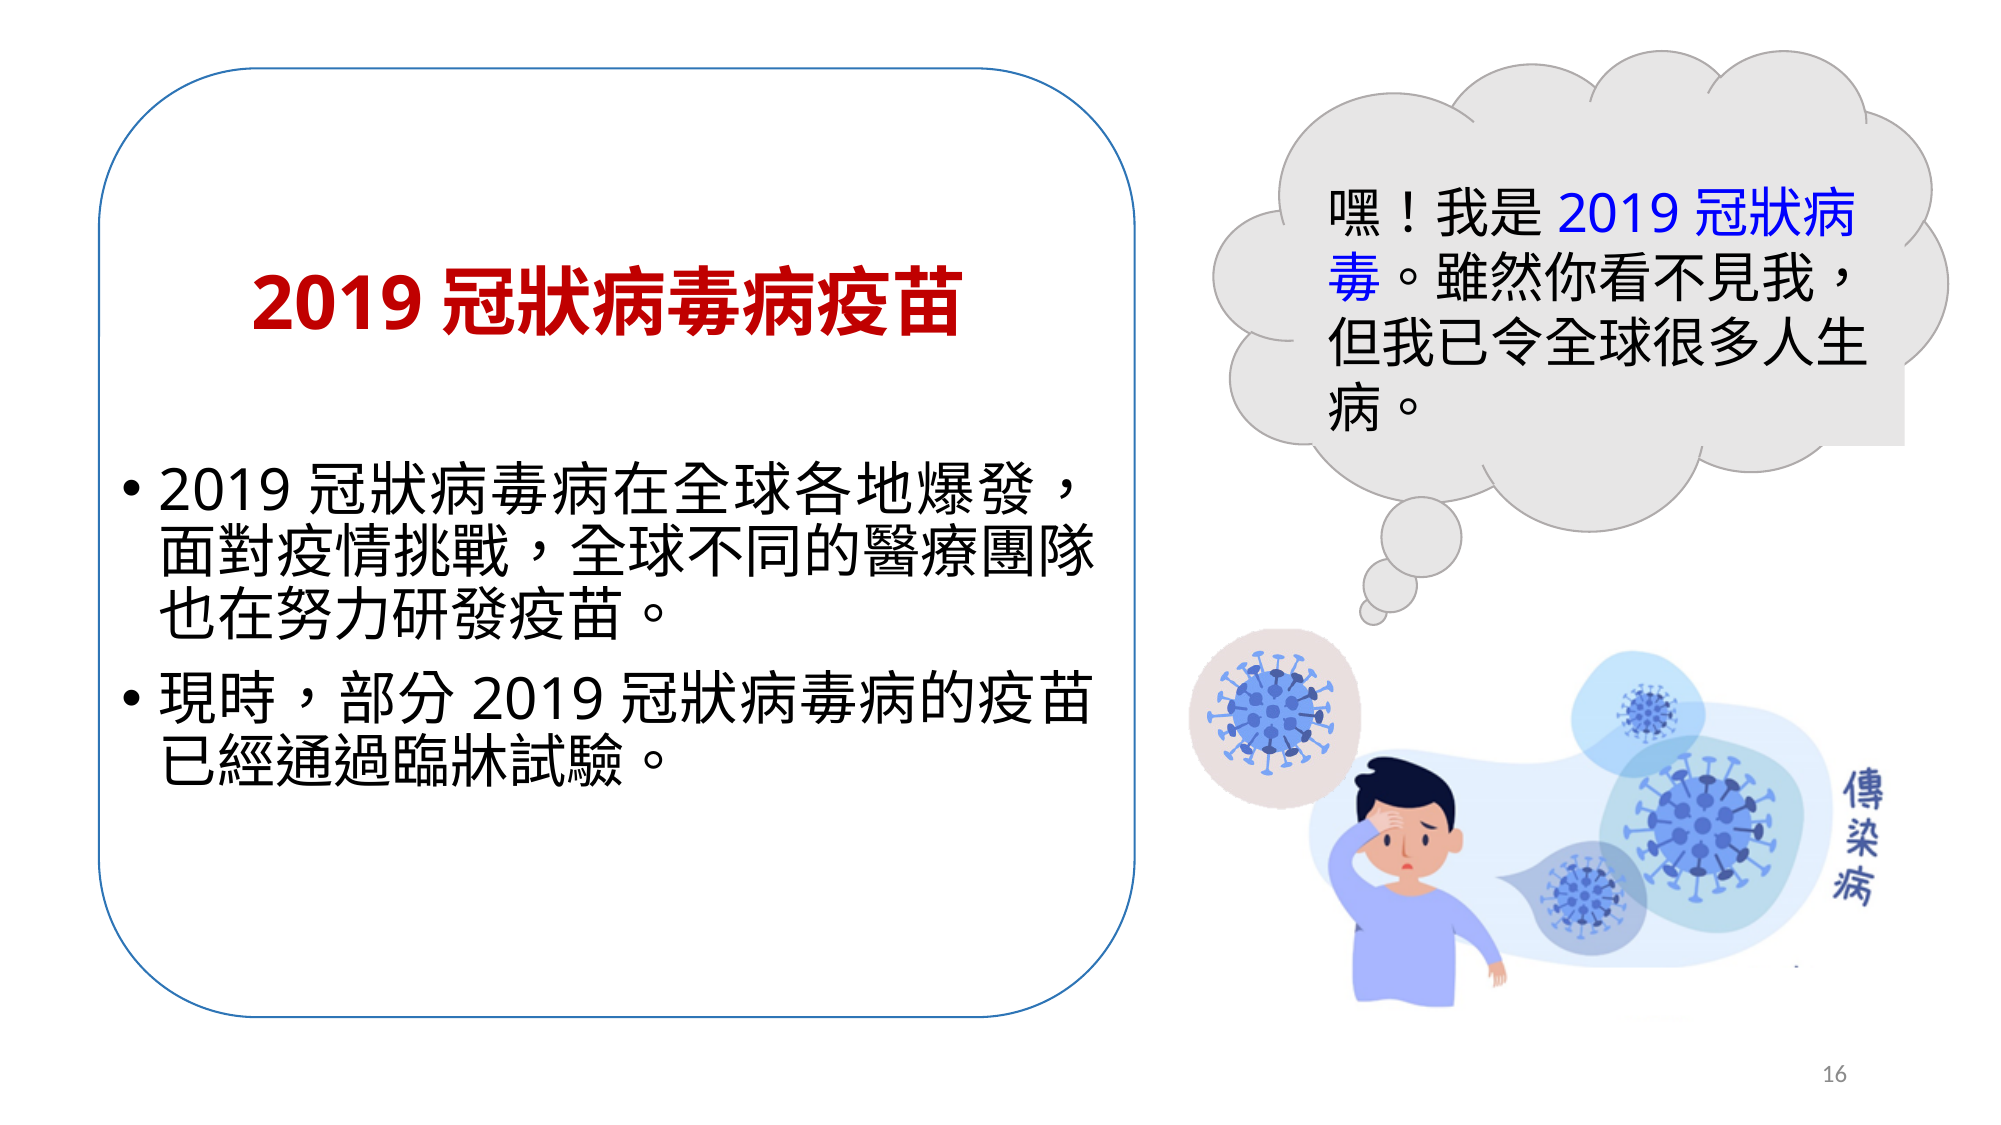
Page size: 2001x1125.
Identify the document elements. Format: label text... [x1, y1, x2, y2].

list 2019冠狀病毒病疫苗 2019冠狀病毒病在全球各地爆發，面對疫情挑戰，全球不同的醫療團隊也在努力研發疫苗。 現時，部分2019冠狀病毒病的疫苗已經通過臨牀試驗。 [106, 152, 1112, 908]
picture [1164, 617, 1964, 1043]
text_box [97, 67, 1136, 1019]
slide_number 16 [1412, 1043, 1863, 1103]
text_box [1213, 49, 1948, 530]
